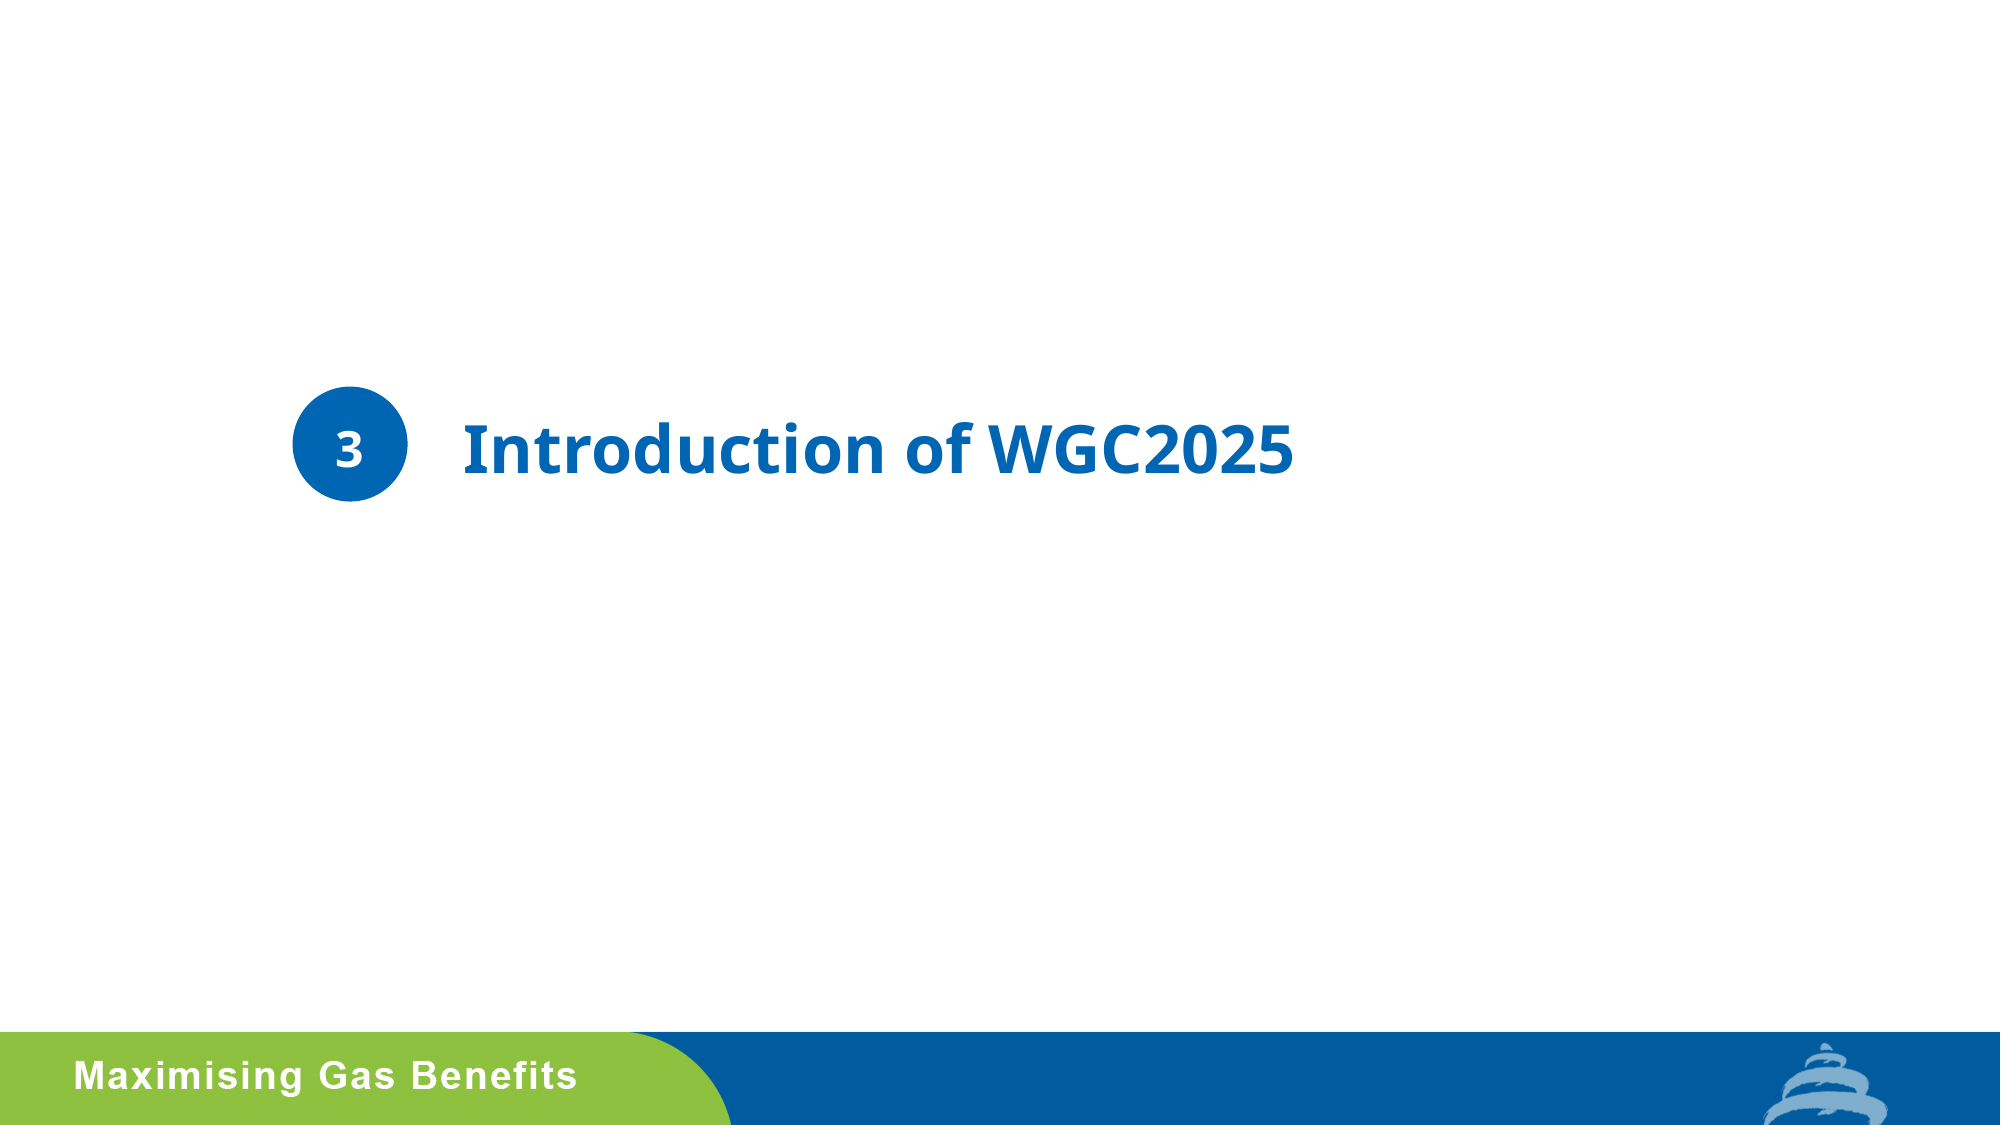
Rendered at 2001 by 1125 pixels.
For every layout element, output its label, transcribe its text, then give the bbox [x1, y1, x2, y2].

subtitle 3 [320, 409, 381, 479]
picture [0, 0, 2000, 1125]
title Introduction of WGC2025 [449, 393, 1825, 495]
